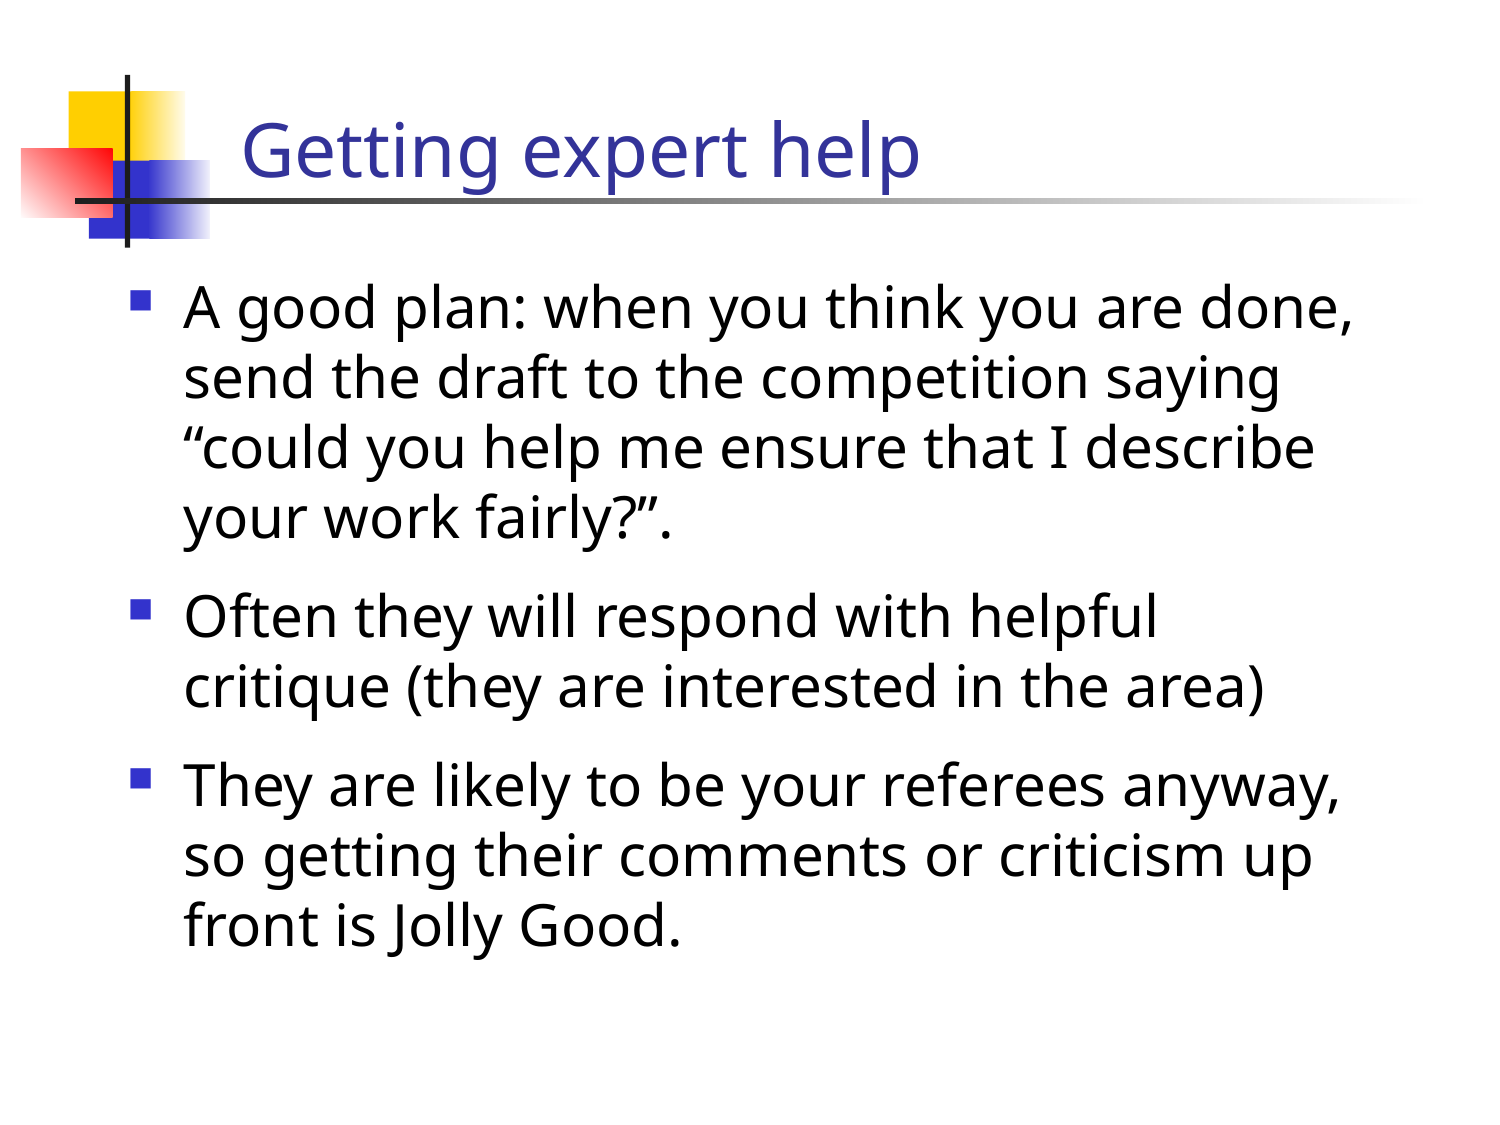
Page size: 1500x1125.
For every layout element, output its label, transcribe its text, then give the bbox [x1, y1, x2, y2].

list A good plan: when you think you are done, send the draft to the competition saying “could you help me ensure that I describe your work fairly?”. Often they will respond with helpful critique (they are interested in the area) They are likely to be your referees anyway, so getting their comments or criticism up front is Jolly Good. [112, 262, 1388, 1059]
title Getting expert help [224, 12, 1500, 201]
